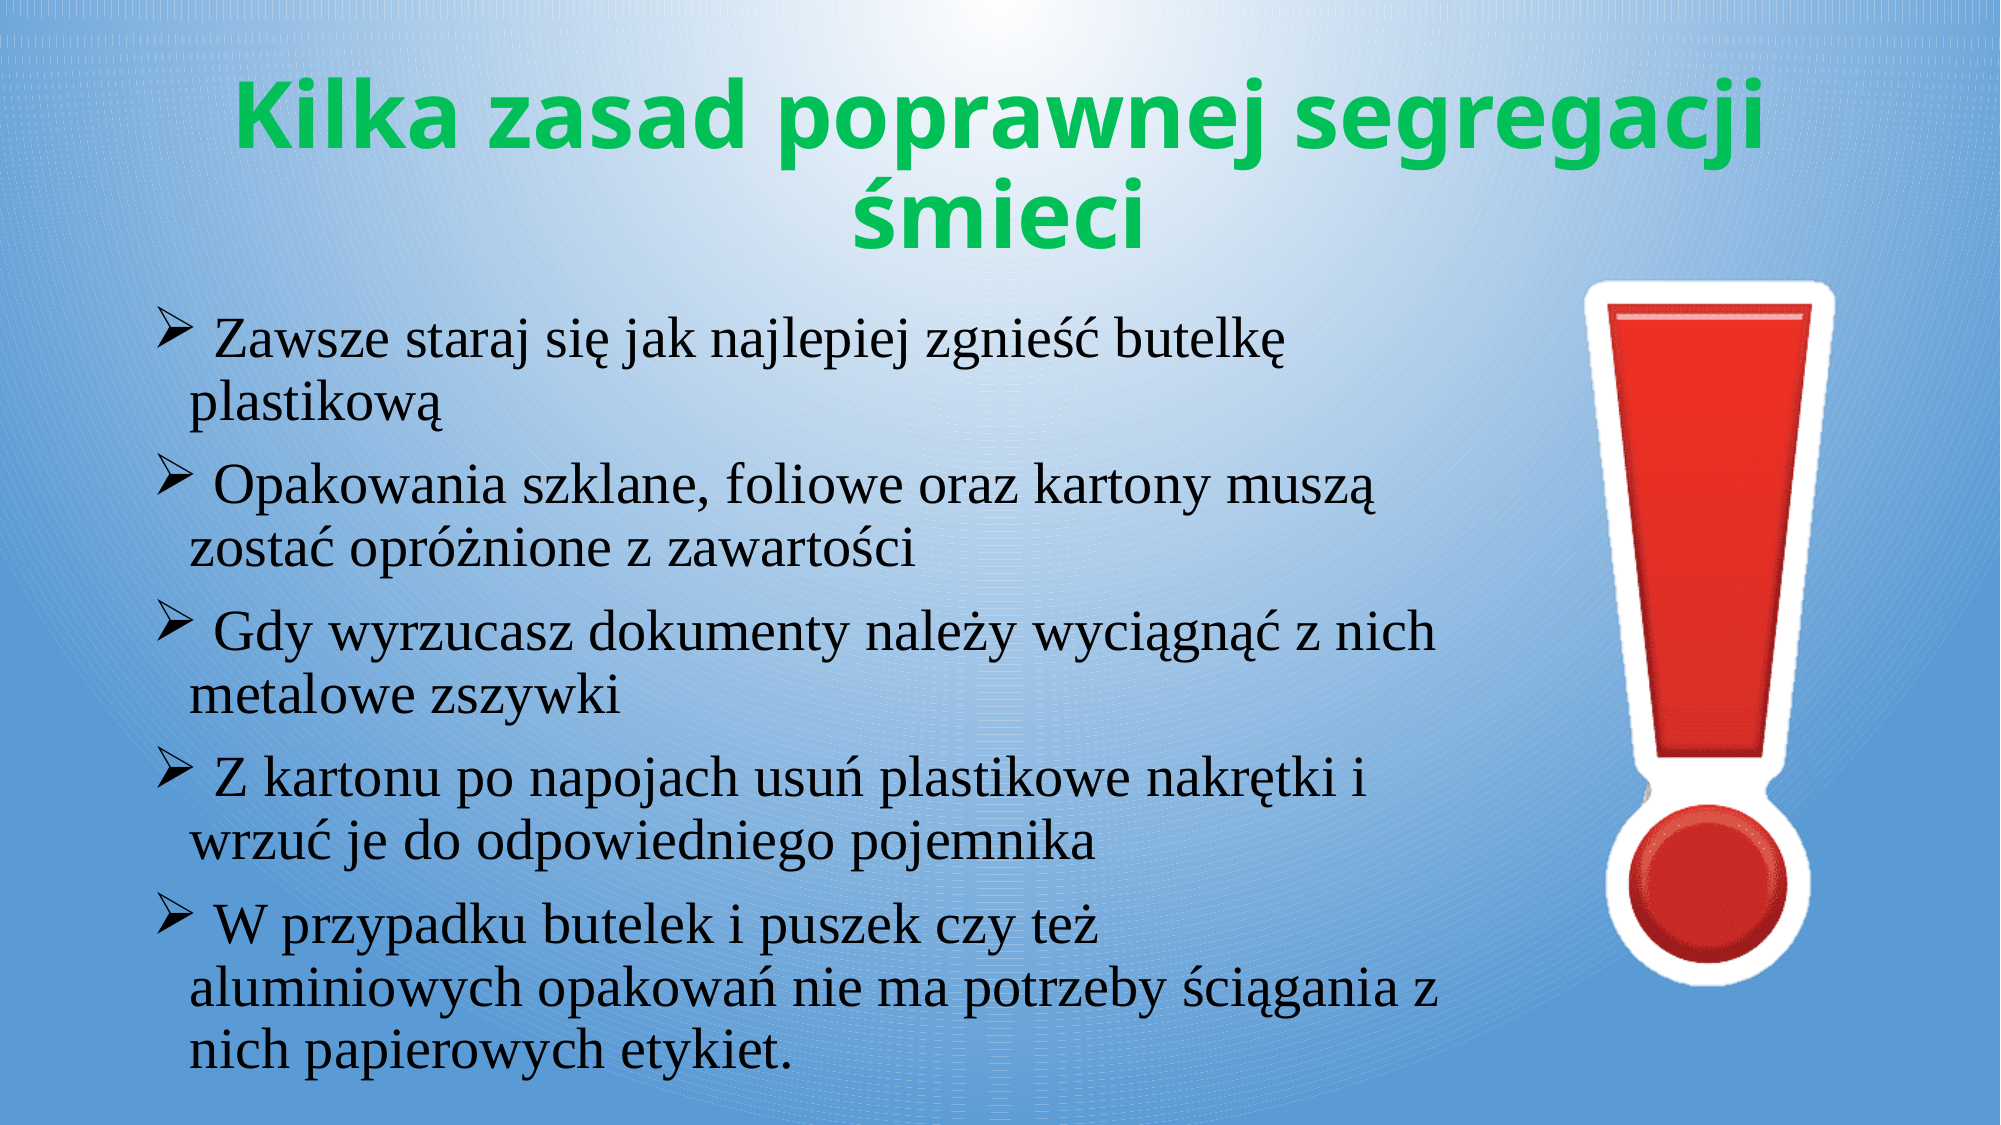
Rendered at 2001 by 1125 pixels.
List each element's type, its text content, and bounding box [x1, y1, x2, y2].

title Kilka zasad poprawnej segregacji śmieci [137, 59, 1863, 278]
list Zawsze staraj się jak najlepiej zgnieść butelkę plastikową Opakowania szklane, foliowe oraz kartony muszą zostać opróżnione z zawartości Gdy wyrzucasz dokumenty należy wyciągnąć z nich metalowe zszywki Z kartonu po napojach usuń plastikowe nakrętki i wrzuć je do odpowiedniego pojemnika W przypadku butelek i puszek czy też aluminiowych opakowań nie ma potrzeby ściągania z nich papierowych etykiet. [137, 299, 1459, 1090]
picture [1458, 251, 1959, 1015]
